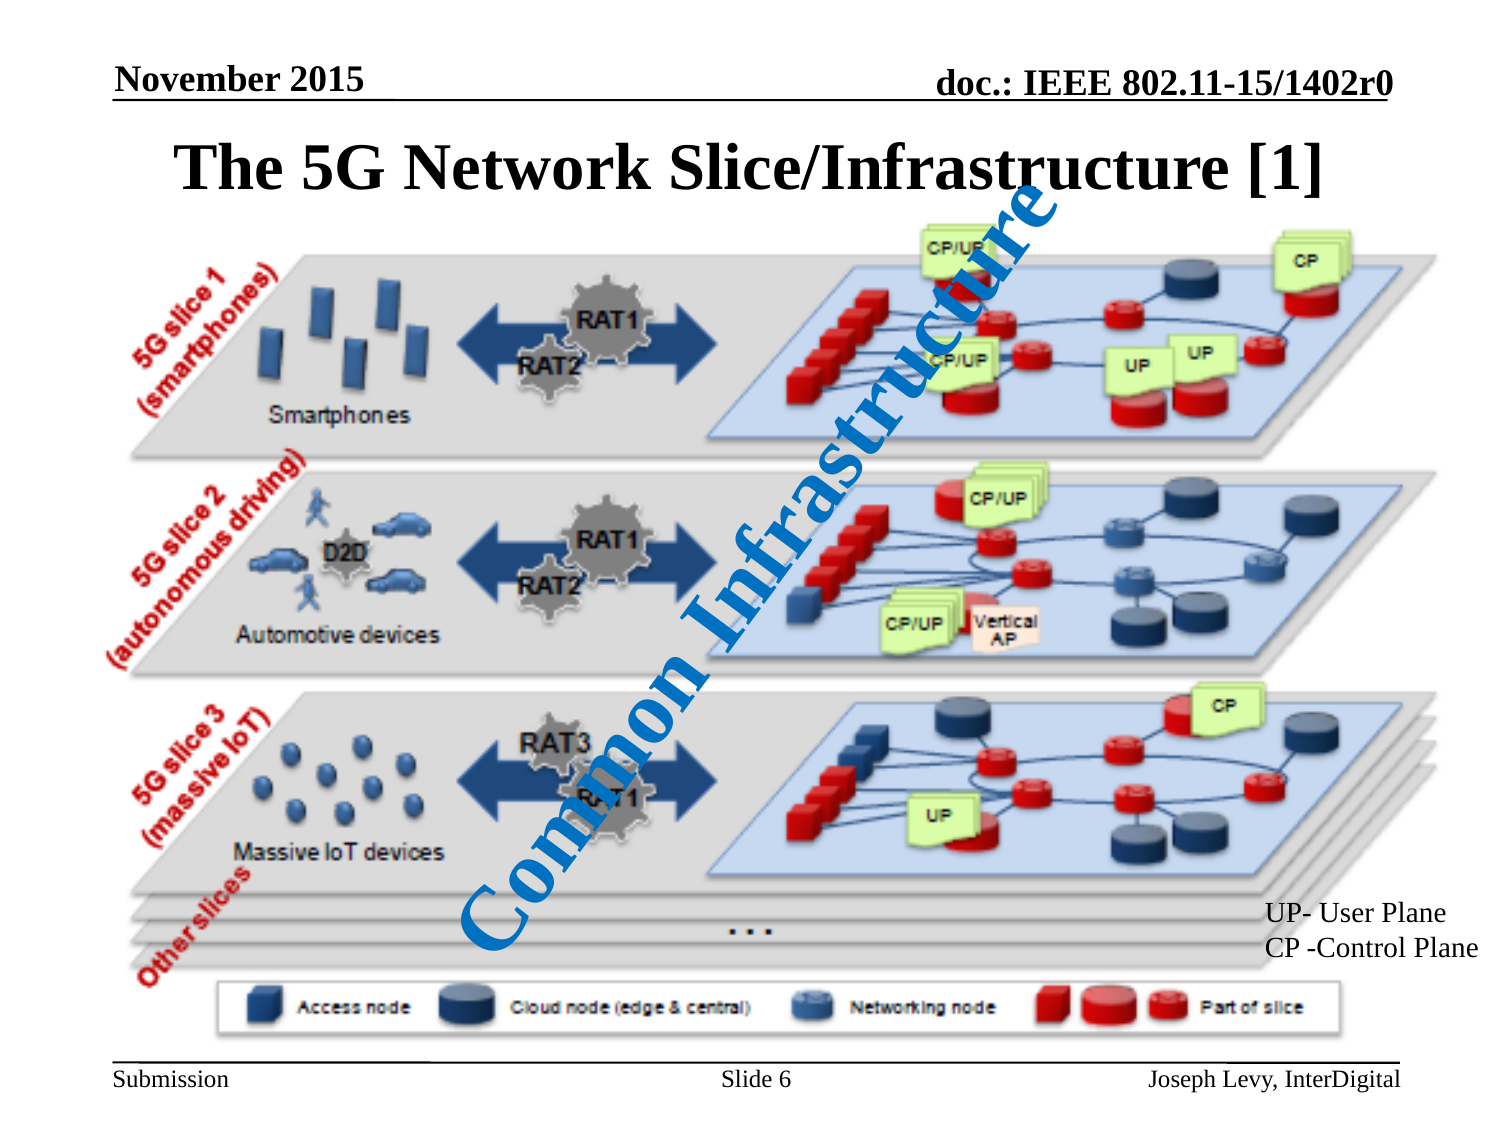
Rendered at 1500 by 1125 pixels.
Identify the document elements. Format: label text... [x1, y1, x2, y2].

footer Joseph Levy, InterDigital [878, 1070, 1402, 1093]
text_box Common Infrastructure [941, 131, 1080, 197]
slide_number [114, 54, 423, 100]
slide_number Slide 6 [712, 1070, 800, 1123]
title The 5G Network Slice/Infrastructure [1] [112, 112, 1388, 197]
picture [0, 199, 1500, 1061]
